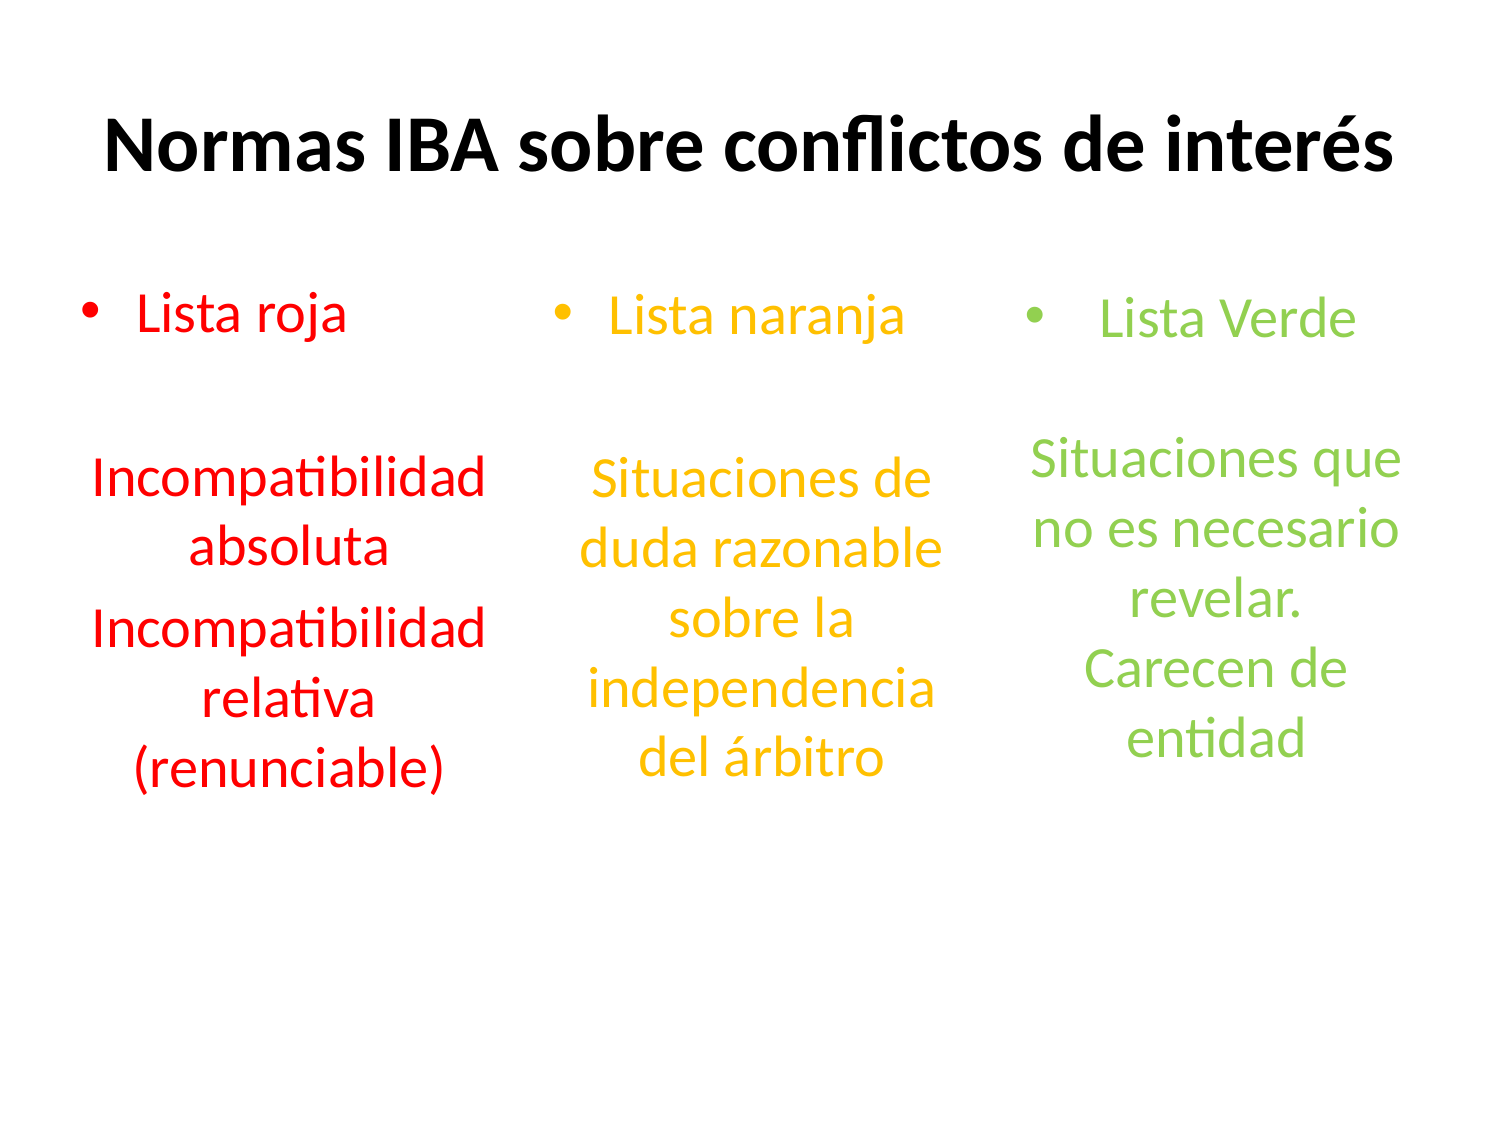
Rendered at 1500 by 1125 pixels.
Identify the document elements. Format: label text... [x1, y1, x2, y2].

title Normas IBA sobre conflictos de interés [75, 45, 1425, 233]
text_box Lista Verde Situaciones que no es necesario revelar. Carecen de entidad [1009, 271, 1424, 777]
list Lista roja Incompatibilidad absoluta Incompatibilidad relativa (renunciable) [64, 267, 514, 1010]
list Lista naranja Situaciones de duda razonable sobre la independencia del árbitro [537, 268, 987, 1011]
